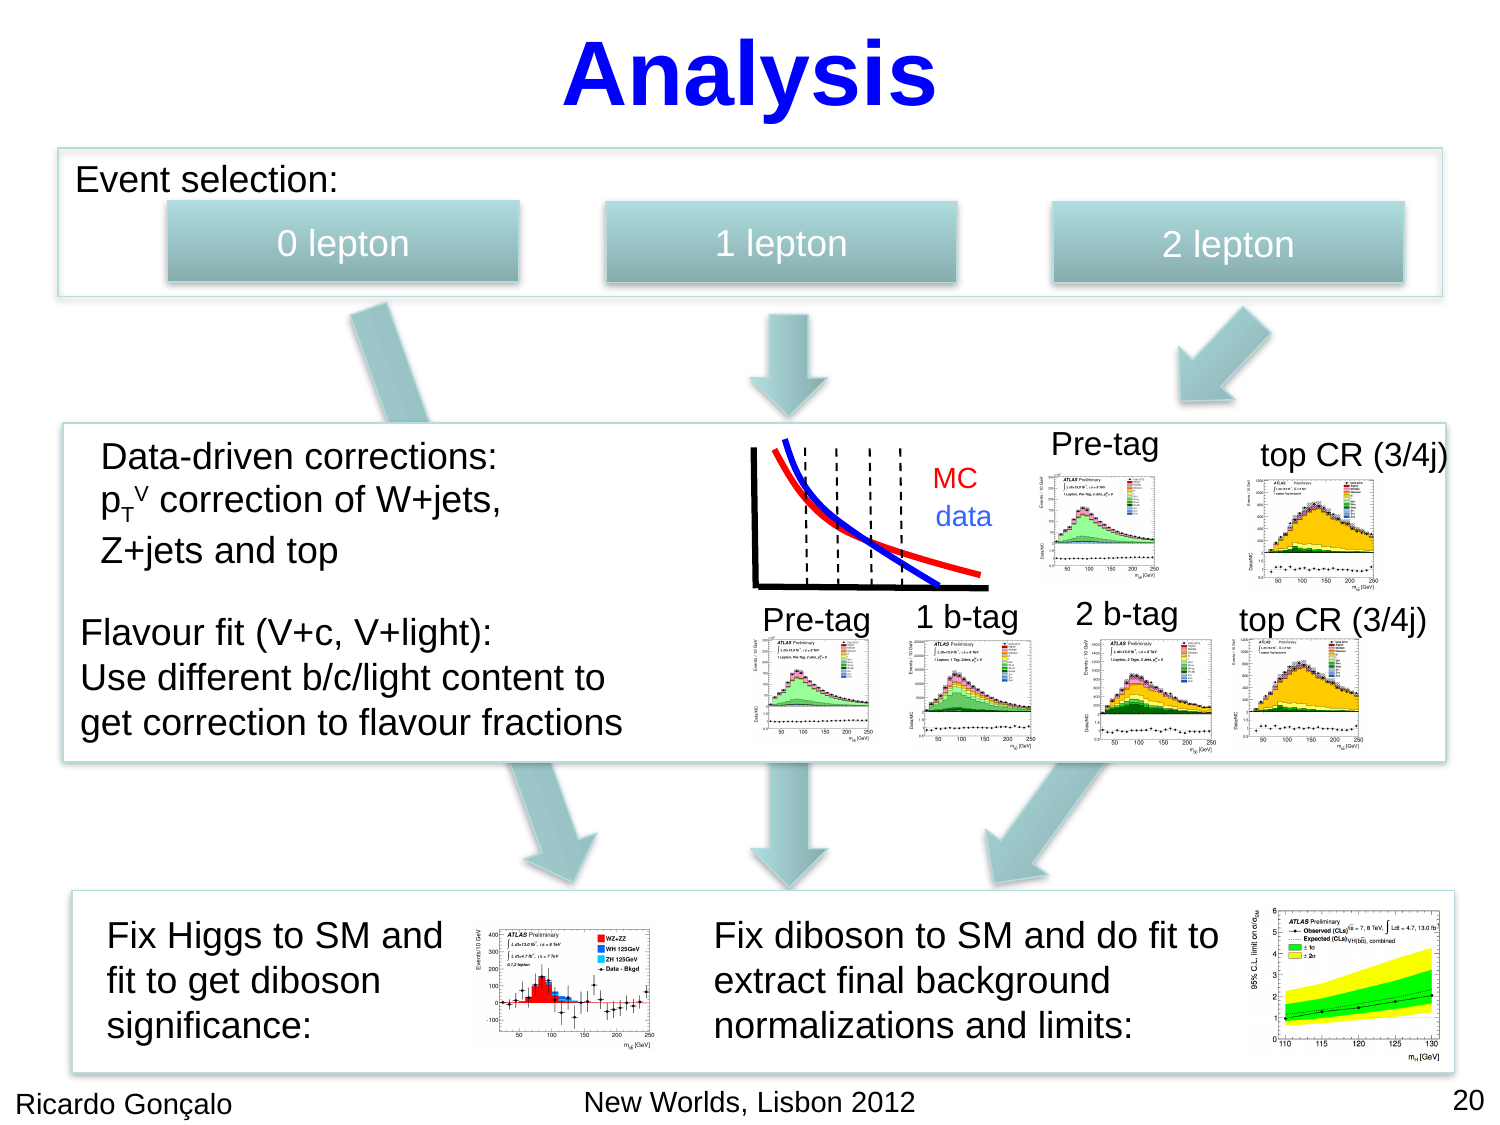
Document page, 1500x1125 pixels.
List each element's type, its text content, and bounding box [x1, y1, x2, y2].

text_box [349, 305, 427, 413]
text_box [57, 147, 1443, 297]
footer New Worlds, Lisbon 2012 [442, 1082, 1058, 1125]
slide_number Ricardo Gonçalo [0, 1077, 326, 1125]
title Analysis [172, 0, 1328, 138]
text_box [71, 890, 1455, 1074]
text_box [63, 414, 1482, 763]
text_box [984, 770, 1102, 885]
text_box [749, 770, 829, 888]
text_box [1177, 305, 1272, 403]
text_box [749, 313, 829, 413]
slide_number 20 [1149, 1073, 1500, 1125]
text_box [511, 770, 598, 884]
